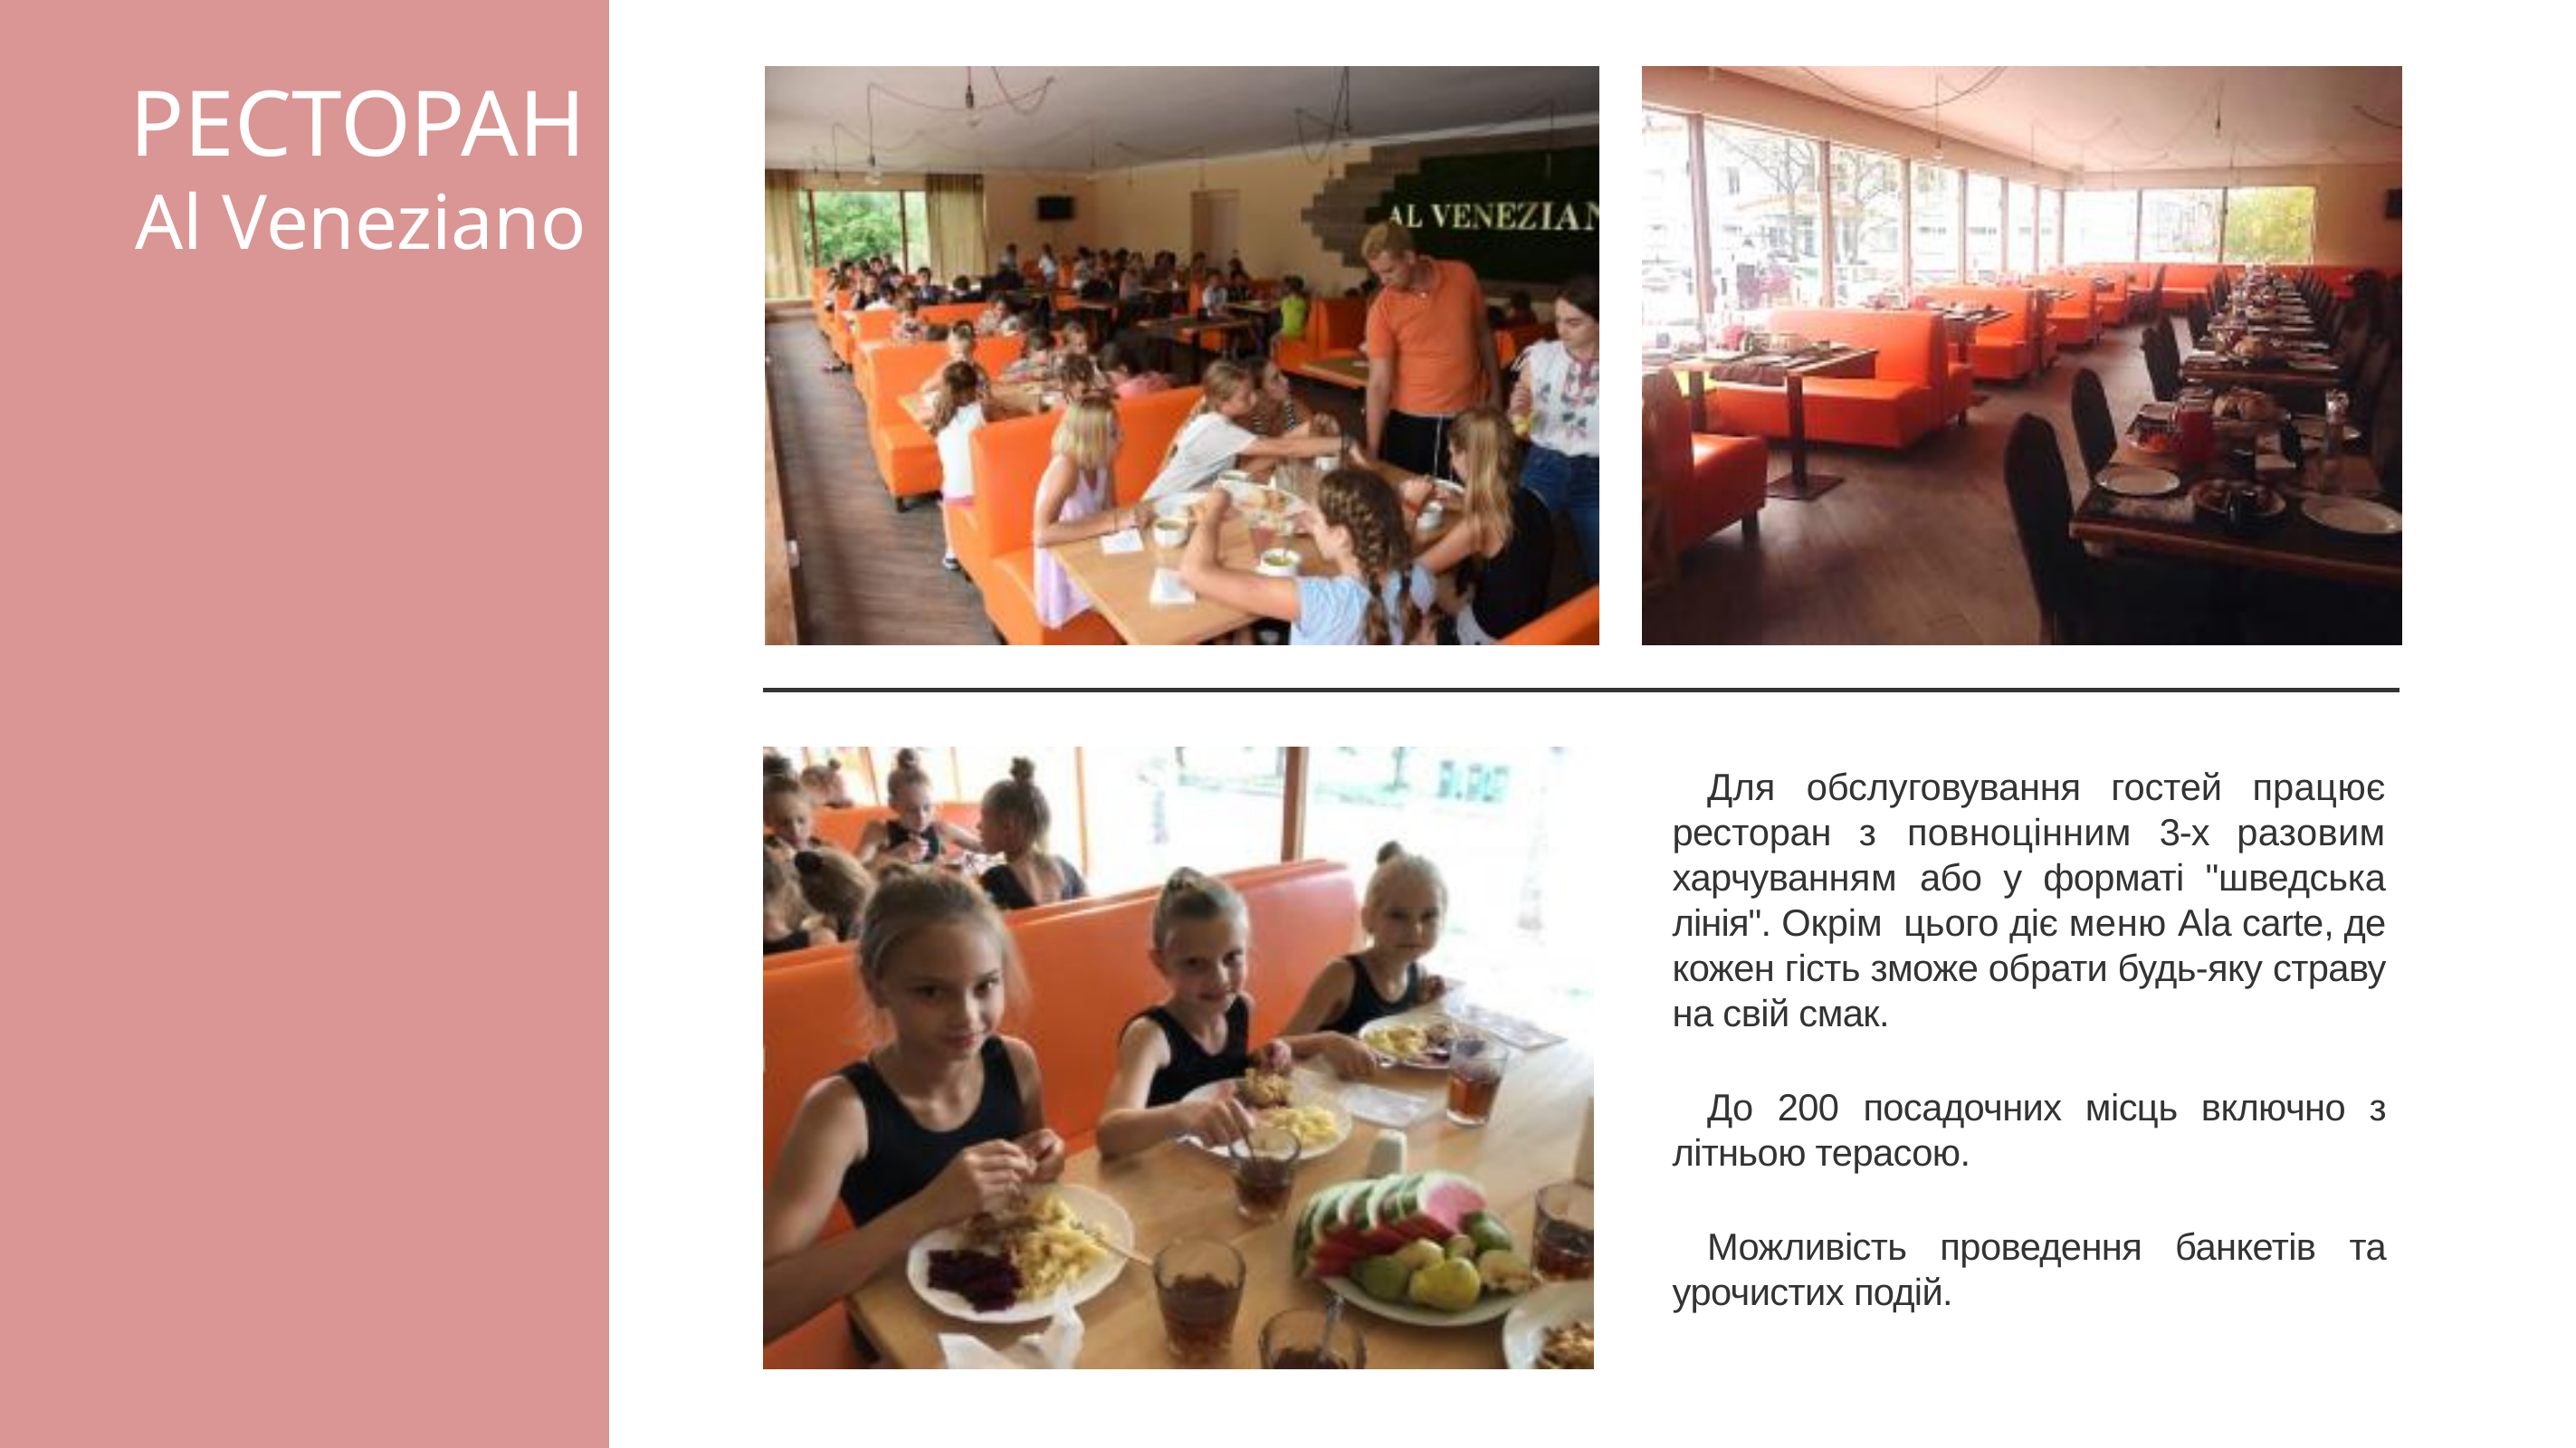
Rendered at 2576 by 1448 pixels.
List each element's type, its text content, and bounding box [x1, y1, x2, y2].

title РЕСТОРАН Al Veneziano [43, 63, 587, 308]
picture [1641, 66, 2402, 645]
text_box [0, 0, 609, 1448]
text_box Для обслуговування гостей працює ресторан з повноцінним 3-х разовим харчуванням або у форматі "шведська лінія". Окрім цього діє меню Ala carte, де кожен гість зможе обрати будь-яку страву на свій смак. До 200 посадочних місць включно з літньою терасою. Можливість проведення банкетів та урочистих подій. [1656, 756, 2400, 1320]
picture [762, 747, 1595, 1369]
picture [765, 66, 1599, 645]
